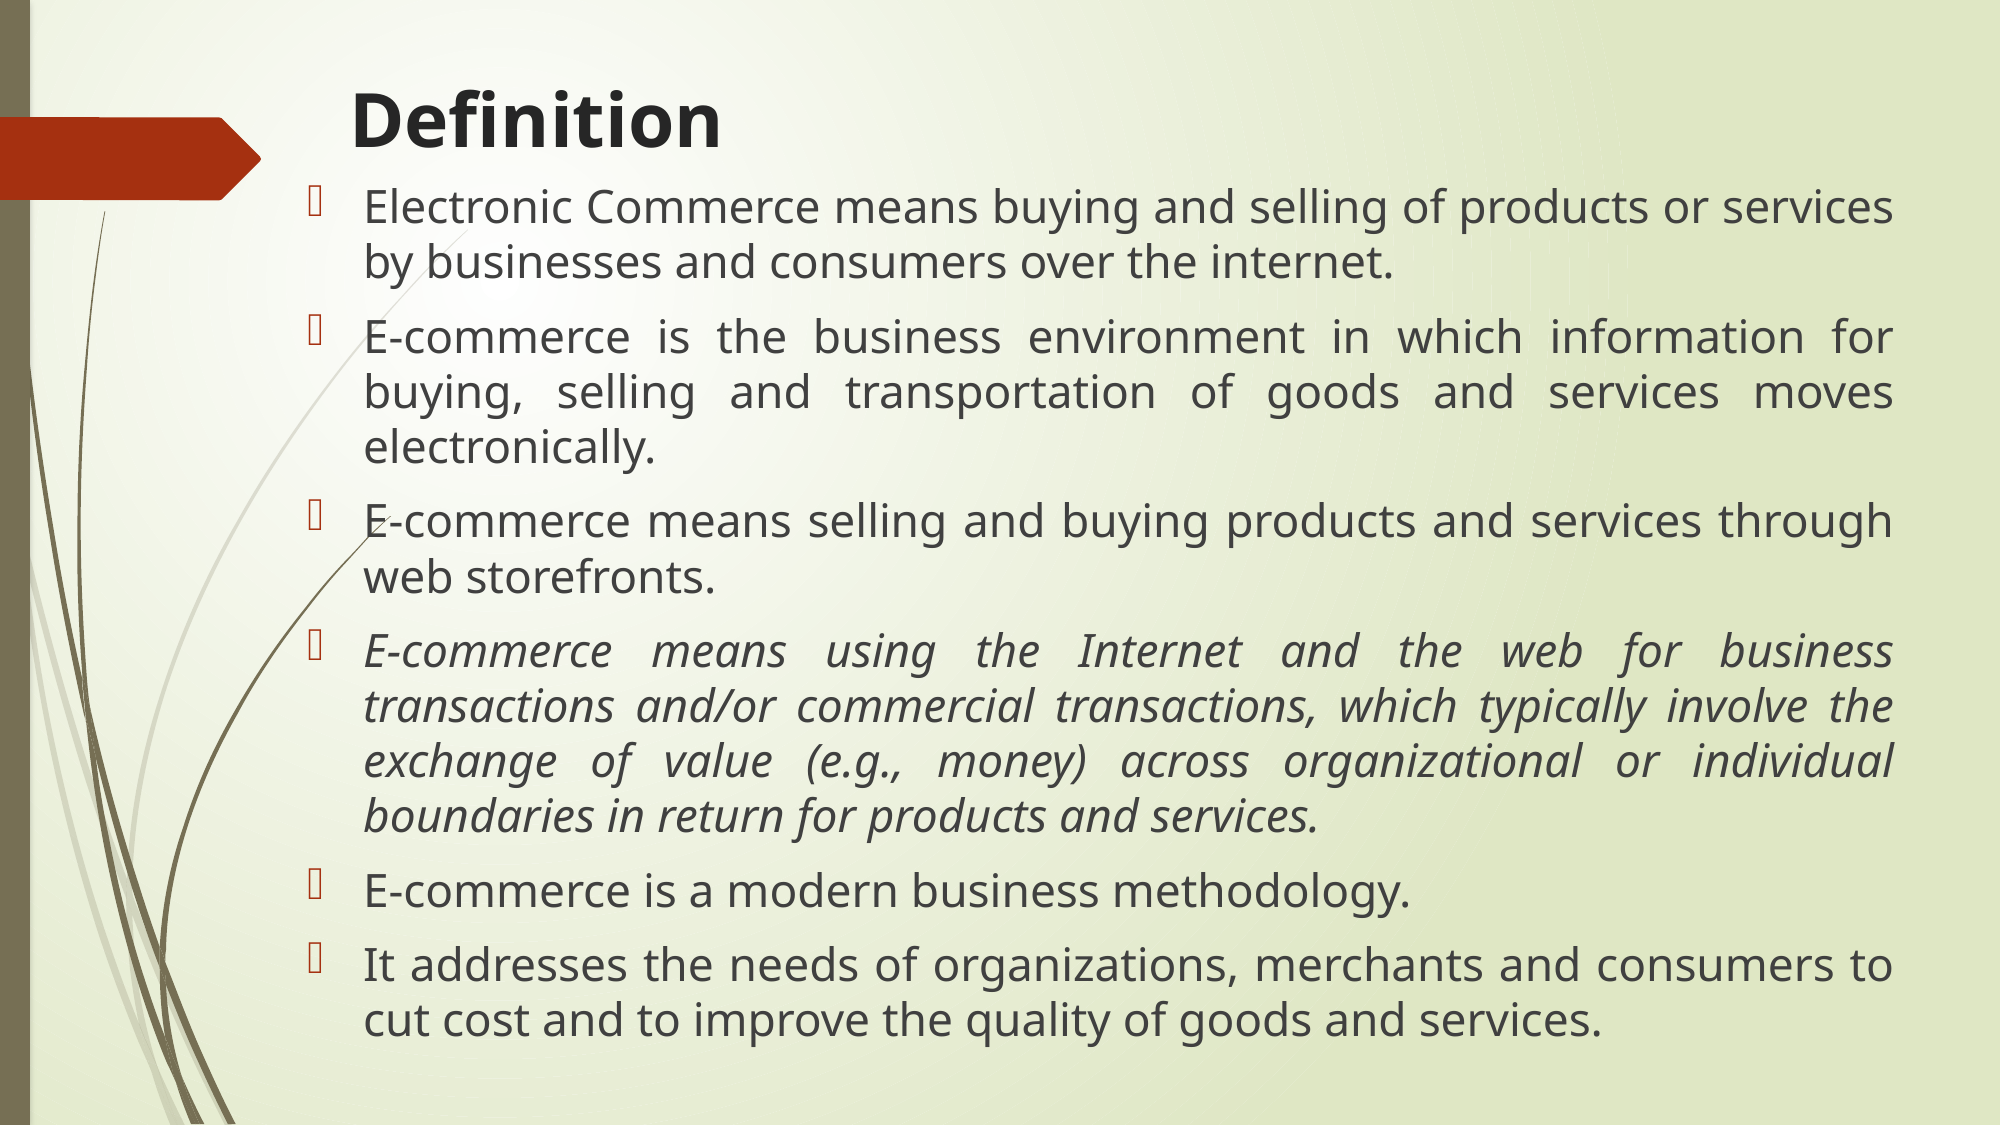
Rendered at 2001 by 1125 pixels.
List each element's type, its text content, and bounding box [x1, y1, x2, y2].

list Electronic Commerce means buying and selling of products or services by businesses and consumers over the internet. E-commerce is the business environment in which information for buying, selling and transportation of goods and services moves electronically. E-commerce means selling and buying products and services through web storefronts. E-commerce means using the Internet and the web for business transactions and/or commercial transactions, which typically involve the exchange of value (e.g., money) across organizational or individual boundaries in return for products and services. E-commerce is a modern business methodology. It addresses the needs of organizations, merchants and consumers to cut cost and to improve the quality of goods and services. [292, 170, 1910, 1055]
title Definition [334, 64, 1910, 170]
